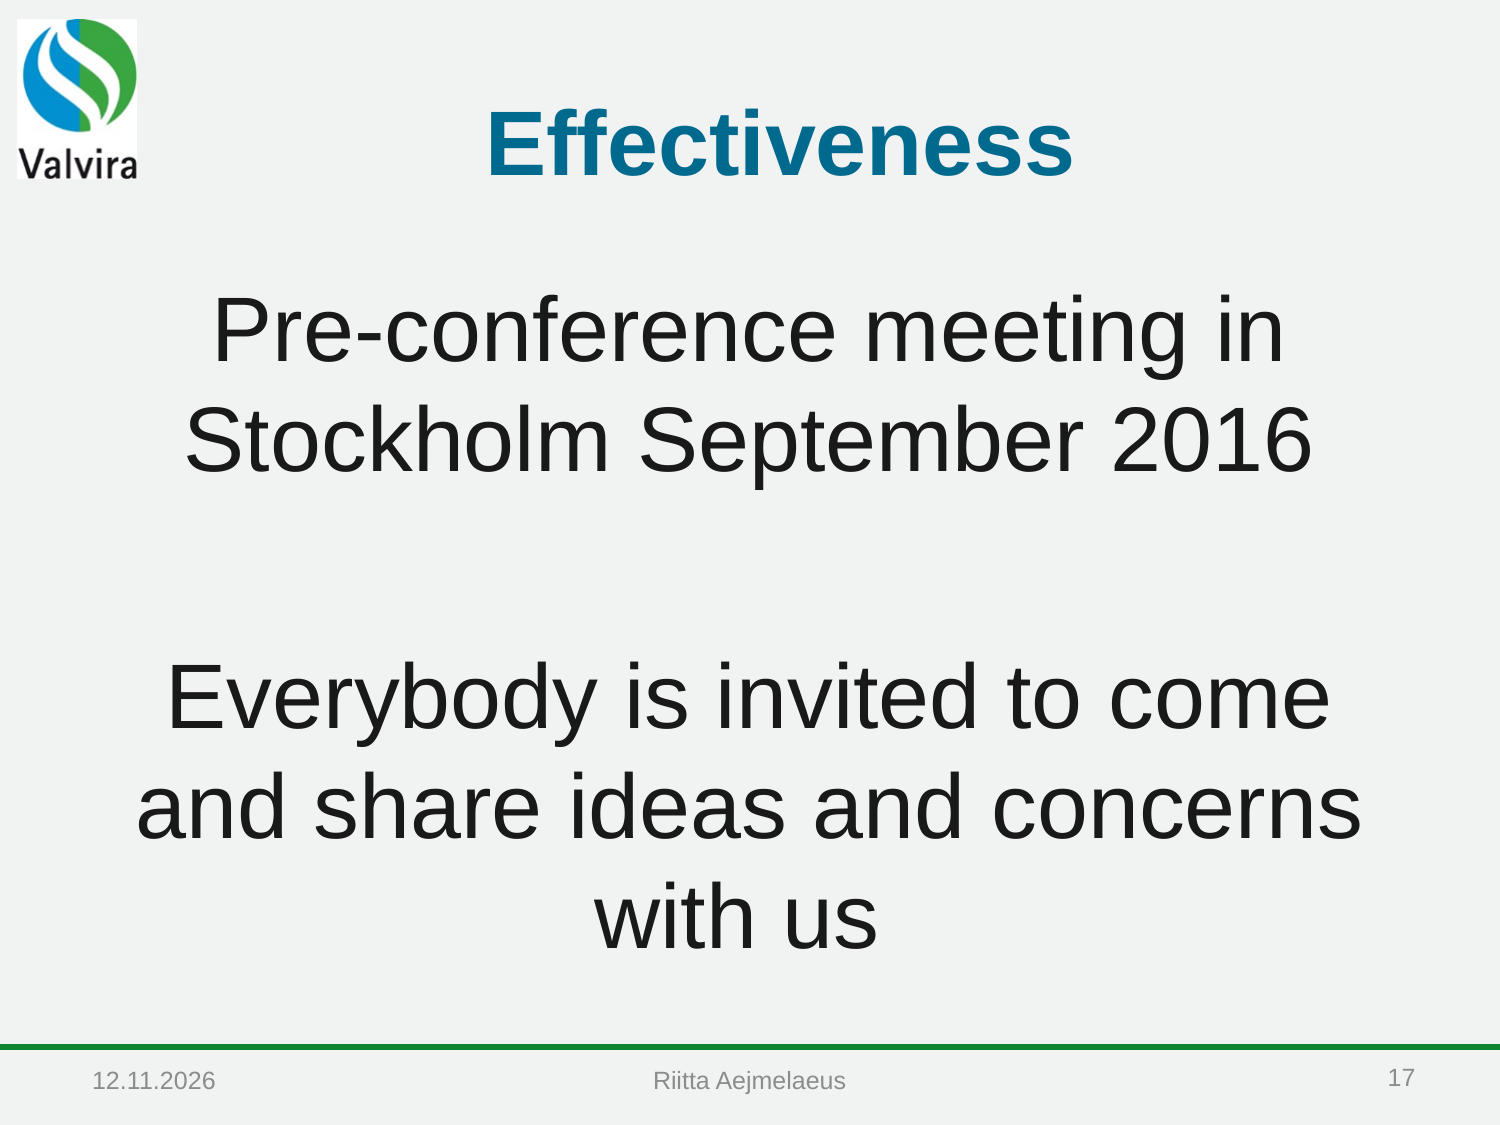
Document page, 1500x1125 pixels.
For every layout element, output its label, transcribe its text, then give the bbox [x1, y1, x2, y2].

footer Riitta Aejmelaeus [512, 1049, 988, 1110]
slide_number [77, 1049, 428, 1110]
slide_number 17 [1080, 1046, 1431, 1107]
picture [17, 19, 137, 179]
list Pre-conference meeting in Stockholm September 2016 Everybody is invited to come and share ideas and concerns with us [75, 262, 1425, 1005]
title Effectiveness [136, 45, 1425, 233]
